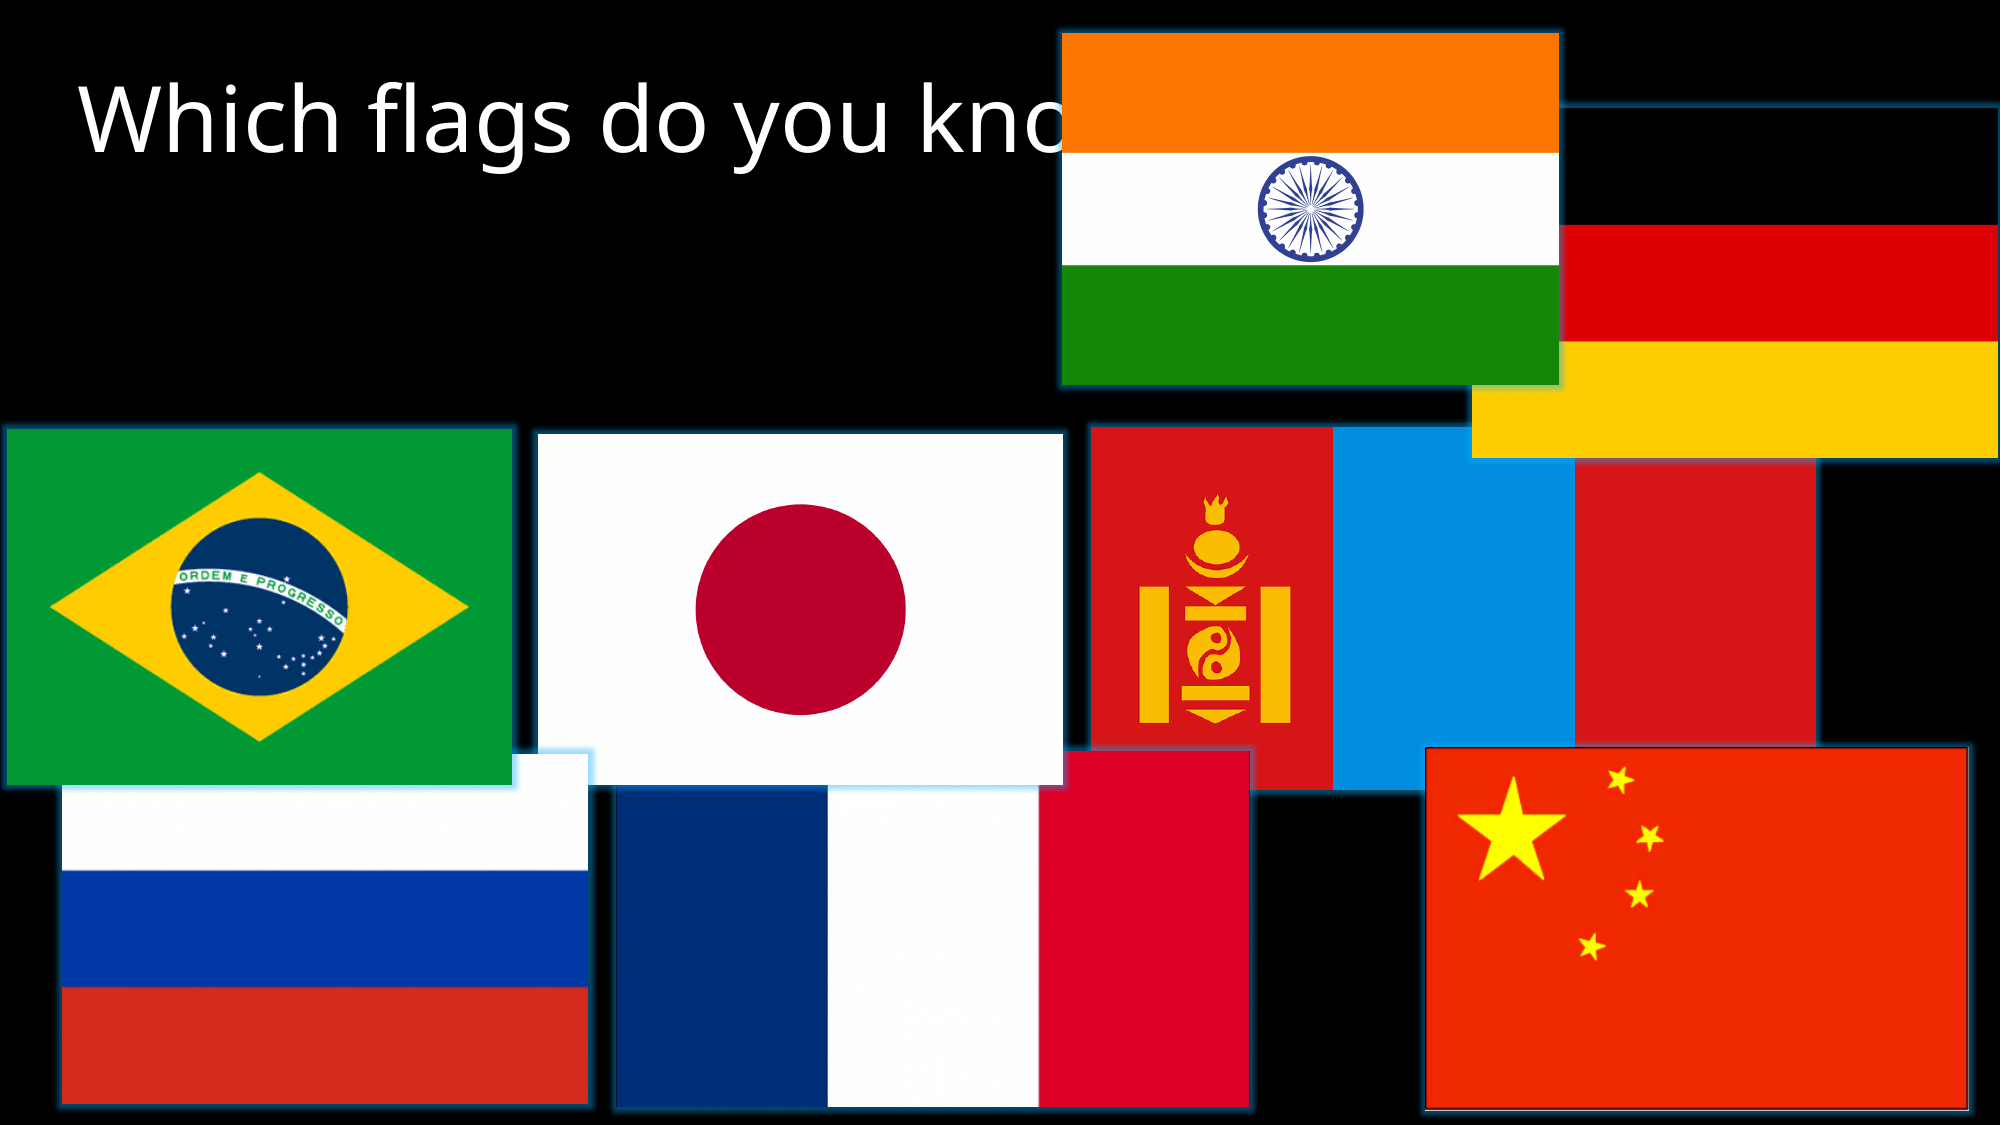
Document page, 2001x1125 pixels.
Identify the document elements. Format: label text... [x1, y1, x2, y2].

picture [8, 34, 1997, 1110]
title Which flags do you know? [62, 14, 1788, 232]
